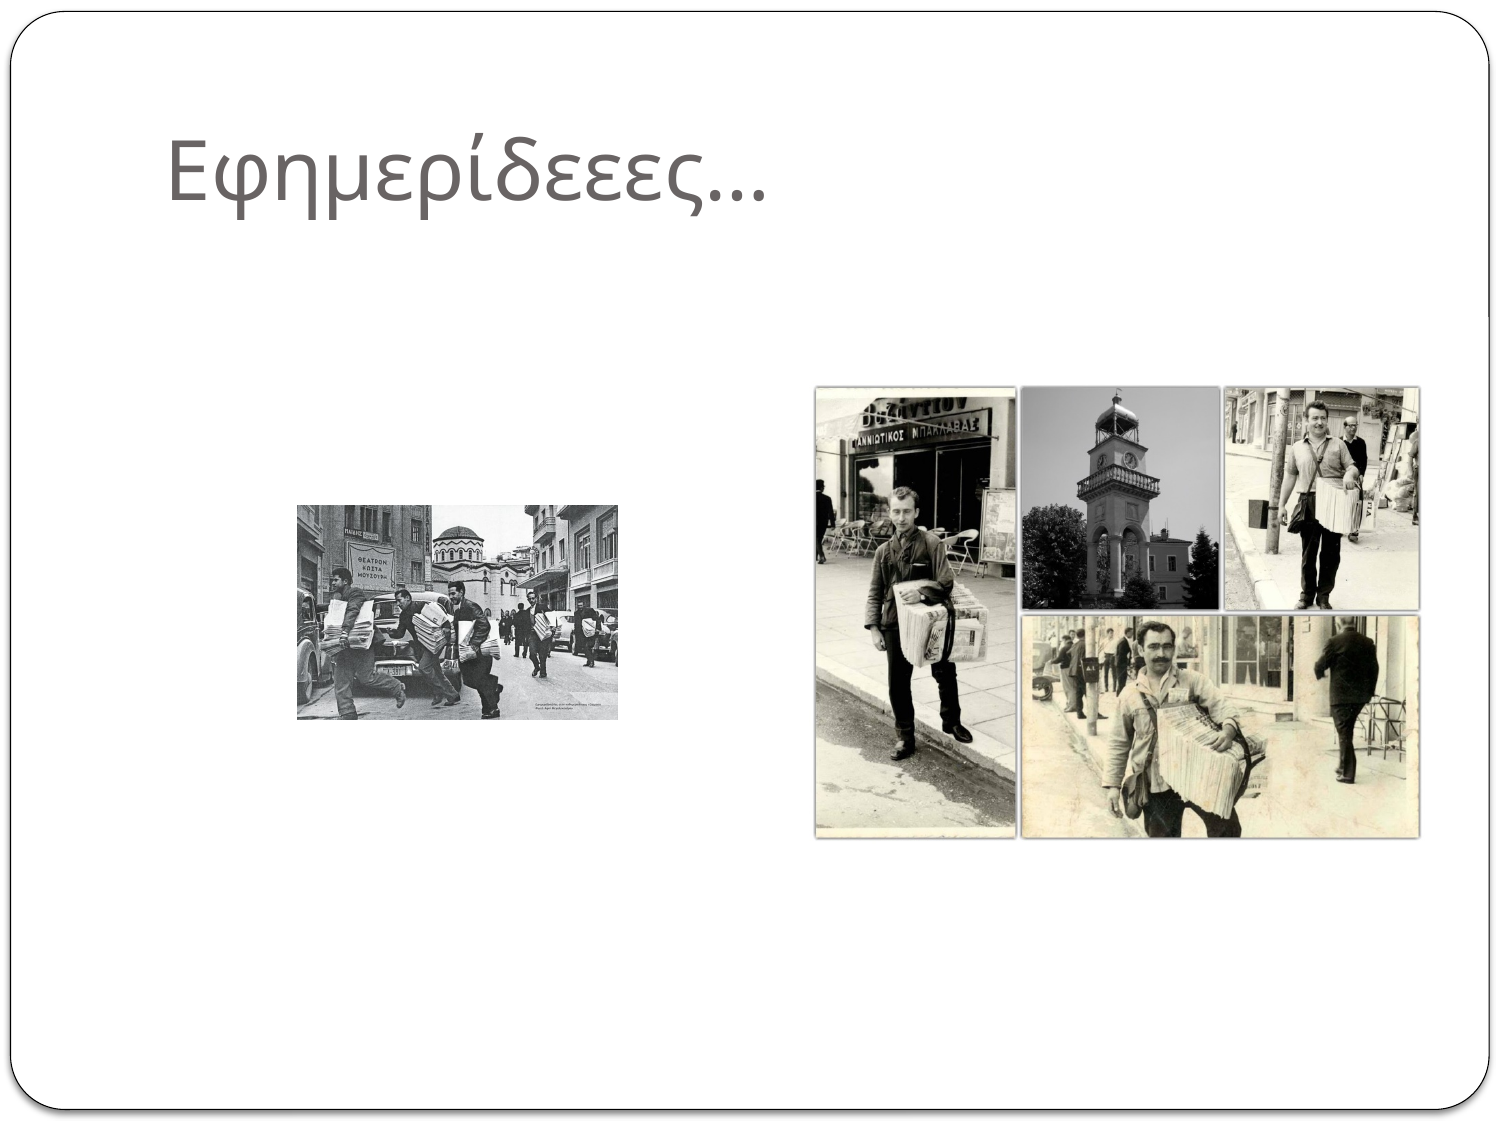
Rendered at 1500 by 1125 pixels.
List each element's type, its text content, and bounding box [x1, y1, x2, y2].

title Εφημερίδεεες… [150, 45, 1425, 233]
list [809, 381, 1425, 844]
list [297, 505, 618, 720]
